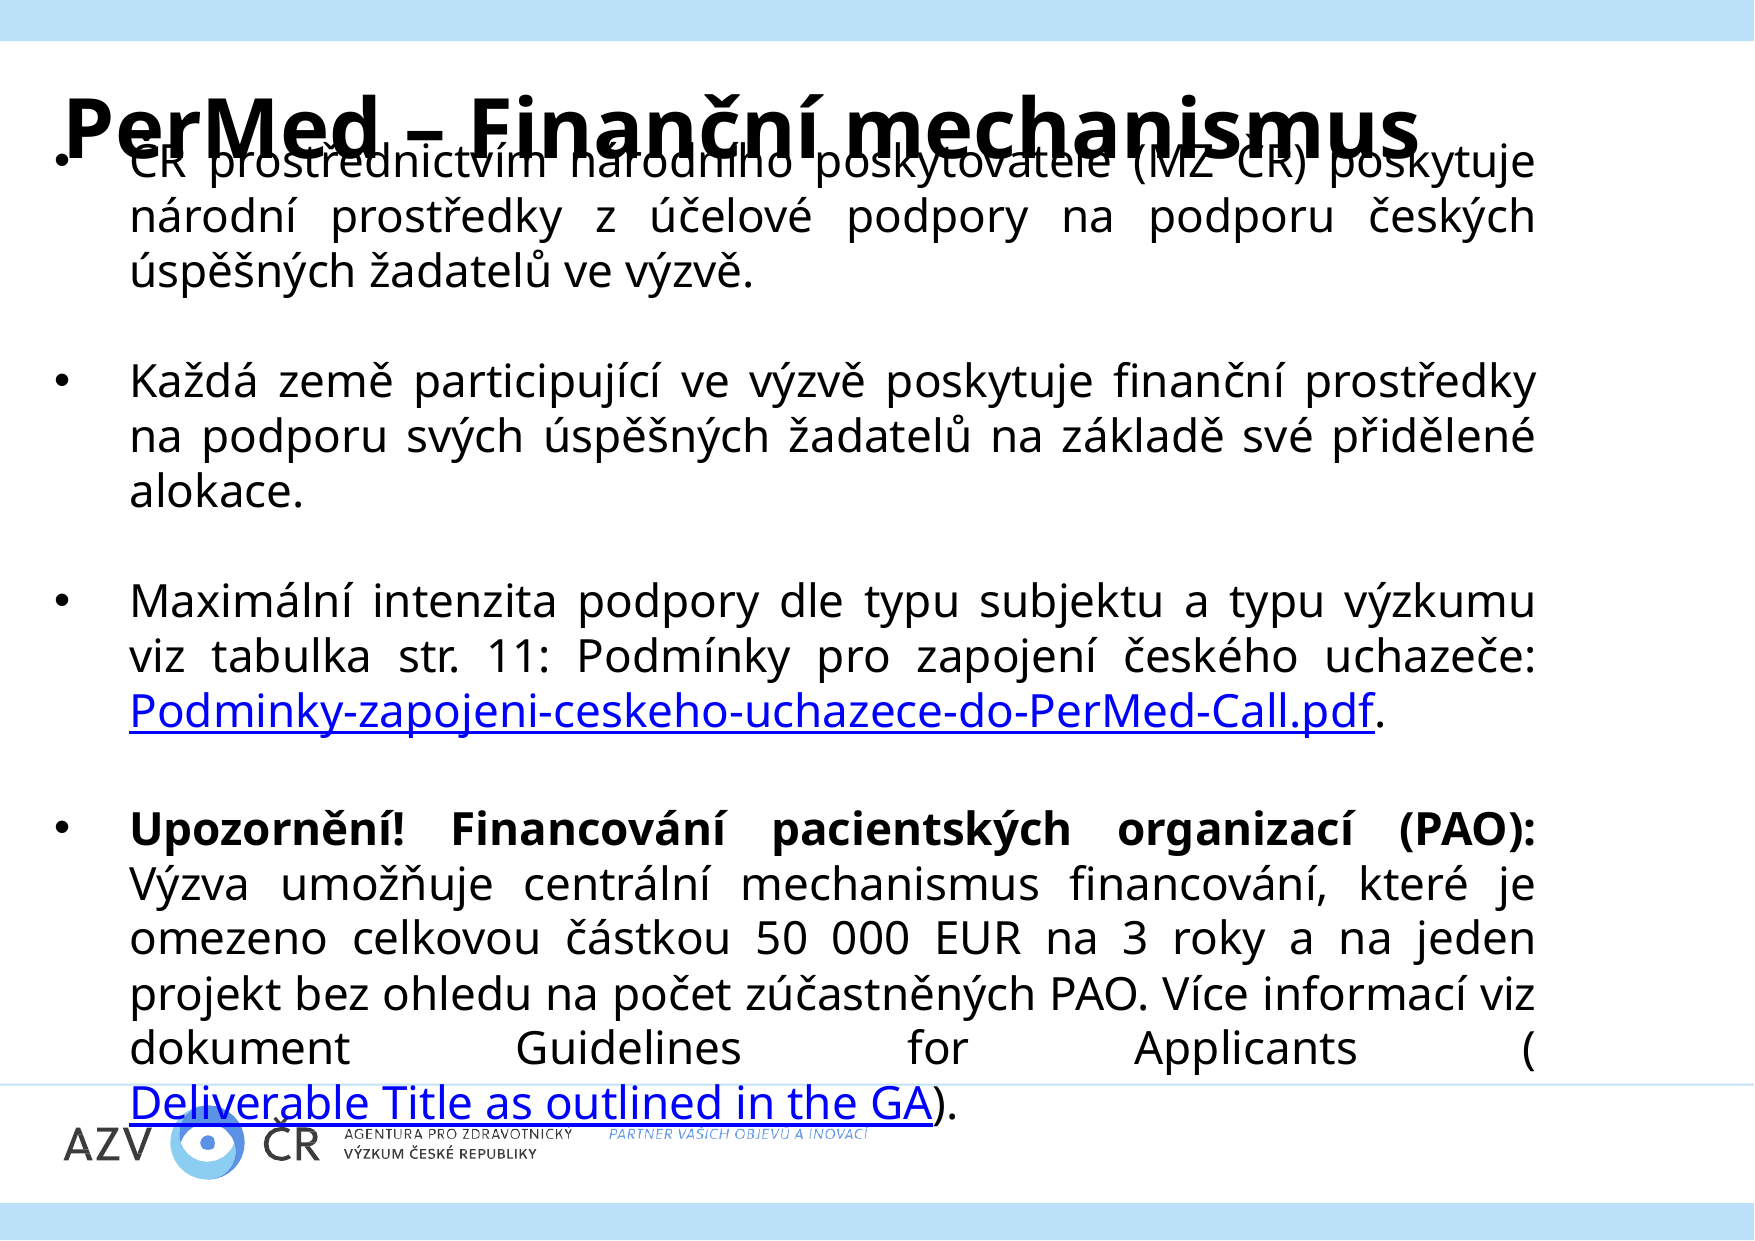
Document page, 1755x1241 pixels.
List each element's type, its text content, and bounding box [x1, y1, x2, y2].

text_box [0, 1203, 1754, 1241]
text_box ČR prostřednictvím národního poskytovatele (MZ ČR) poskytuje národní prostředky z účelové podpory na podporu českých úspěšných žadatelů ve výzvě. Každá země participující ve výzvě poskytuje finanční prostředky na podporu svých úspěšných žadatelů na základě své přidělené alokace. Maximální intenzita podpory dle typu subjektu a typu výzkumu viz tabulka str. 11: Podmínky pro zapojení českého uchazeče:Podminky-zapojeni-ceskeho-uchazece-do-PerMed-Call.pdf. Upozornění! Financování pacientských organizací (PAO): Výzva umožňuje centrální mechanismus financování, které je omezeno celkovou částkou 50 000 EUR na 3 roky a na jeden projekt bez ohledu na počet zúčastněných PAO. Více informací viz dokument Guidelines for Applicants (Deliverable Title as outlined in the GA). [39, 124, 1552, 1144]
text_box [63, 1105, 869, 1181]
text_box [0, 0, 1754, 42]
text_box PerMed – Finanční mechanismus [62, 73, 1527, 124]
